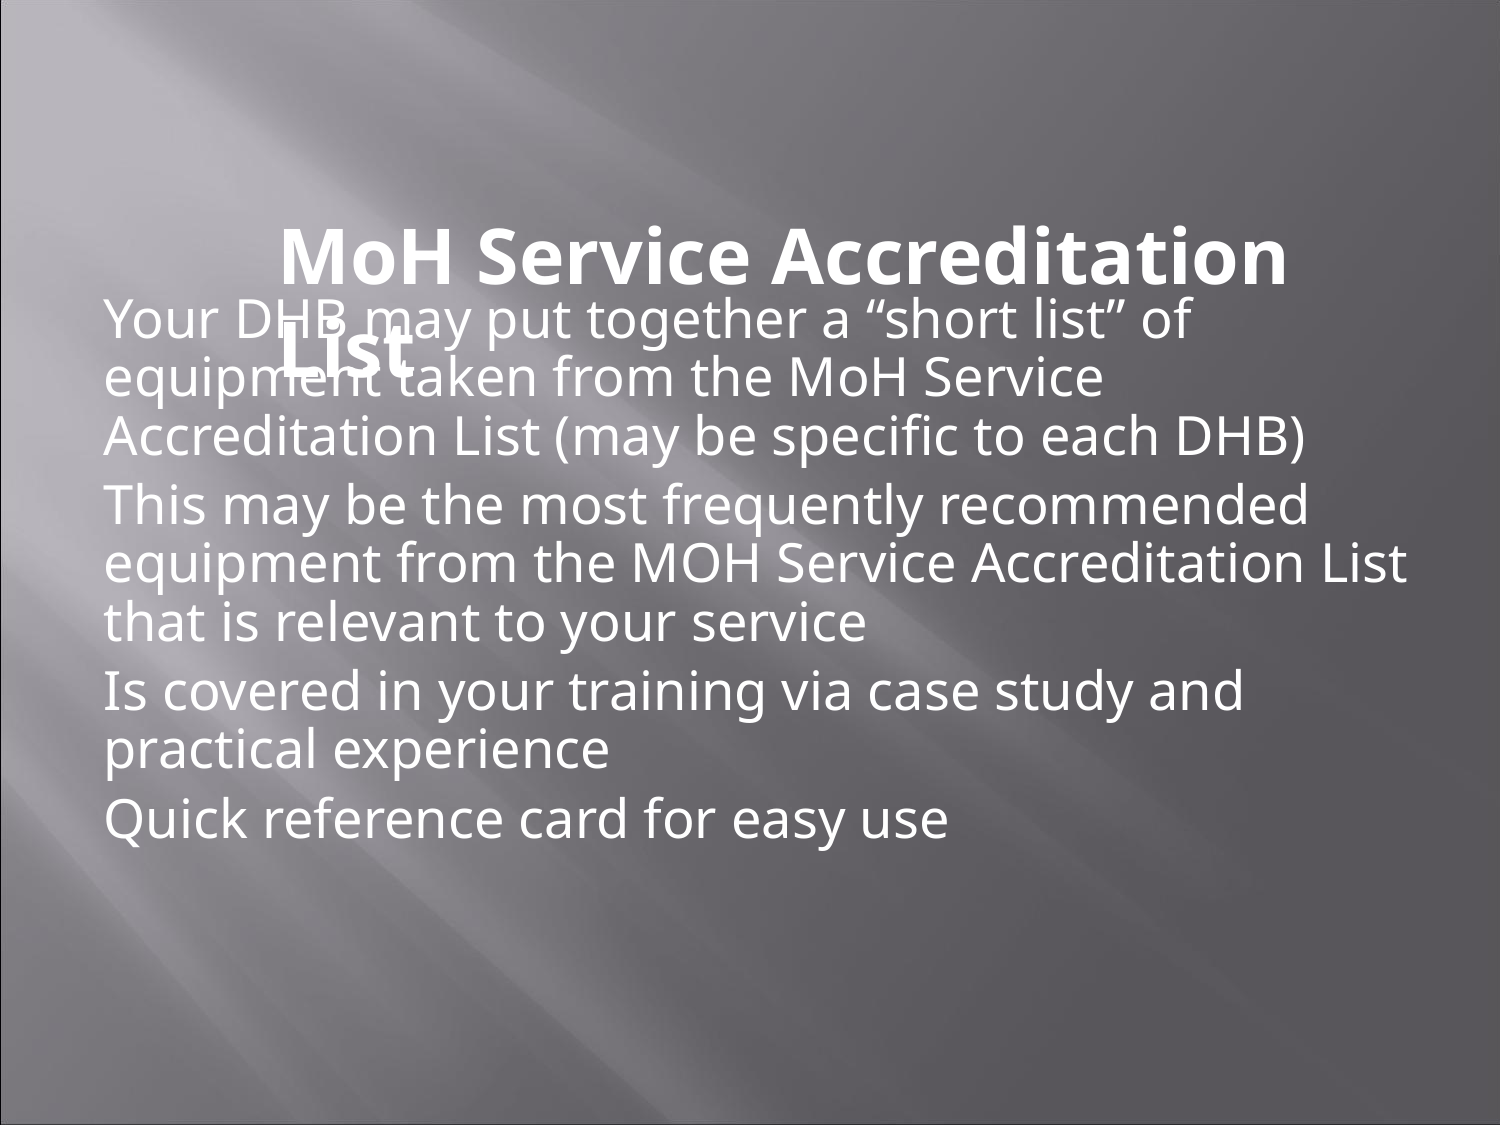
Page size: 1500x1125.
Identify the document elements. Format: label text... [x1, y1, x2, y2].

picture [0, 0, 1500, 1125]
title MoH Service Accreditation List [262, 99, 1425, 208]
list Your DHB may put together a “short list” of equipment taken from the MoH Service Accreditation List (may be specific to each DHB) This may be the most frequently recommended equipment from the MOH Service Accreditation List that is relevant to your service Is covered in your training via case study and practical experience Quick reference card for easy use [76, 208, 1427, 1012]
